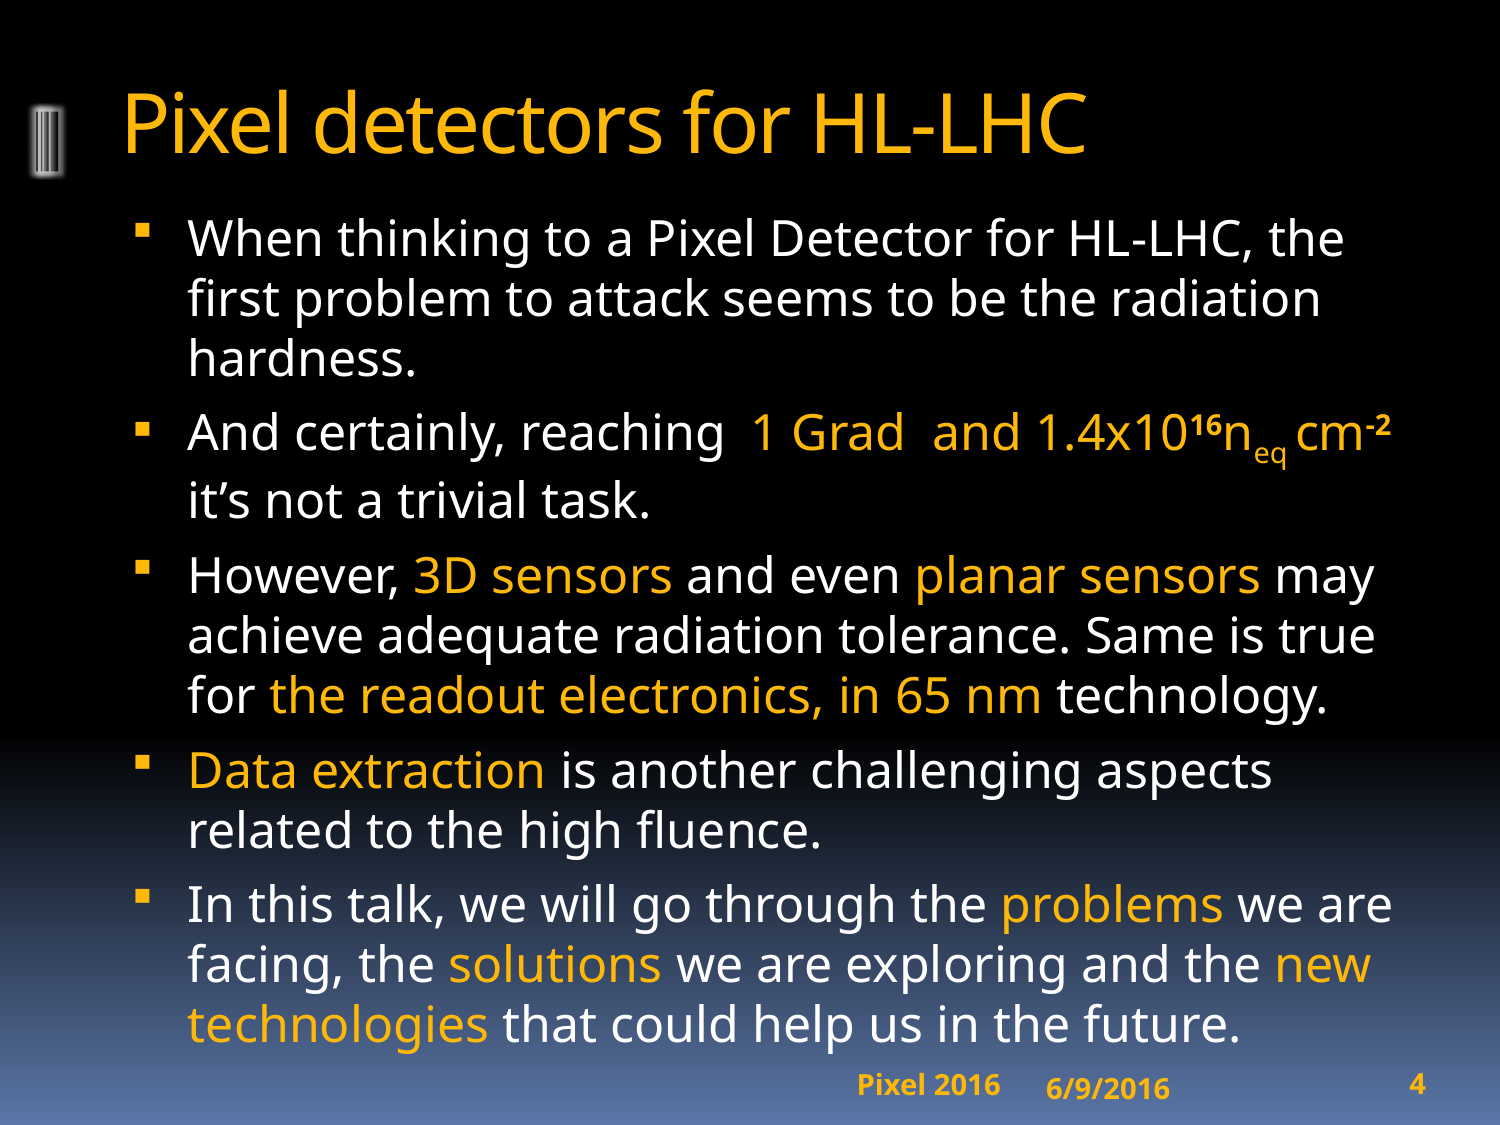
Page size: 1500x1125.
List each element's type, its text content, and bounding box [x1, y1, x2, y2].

title Pixel detectors for HL-LHC [105, 62, 1425, 198]
footer Pixel 2016 [46, 1053, 1016, 1114]
slide_number 4 [1394, 1052, 1470, 1113]
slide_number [1031, 1052, 1382, 1113]
list When thinking to a Pixel Detector for HL-LHC, the first problem to attack seems to be the radiation hardness. And certainly, reaching 1 Grad and 1.4x1016neq cm-2 it’s not a trivial task. However, 3D sensors and even planar sensors may achieve adequate radiation tolerance. Same is true for the readout electronics, in 65 nm technology. Data extraction is another challenging aspects related to the high fluence. In this talk, we will go through the problems we are facing, the solutions we are exploring and the new technologies that could help us in the future. [105, 198, 1426, 1043]
